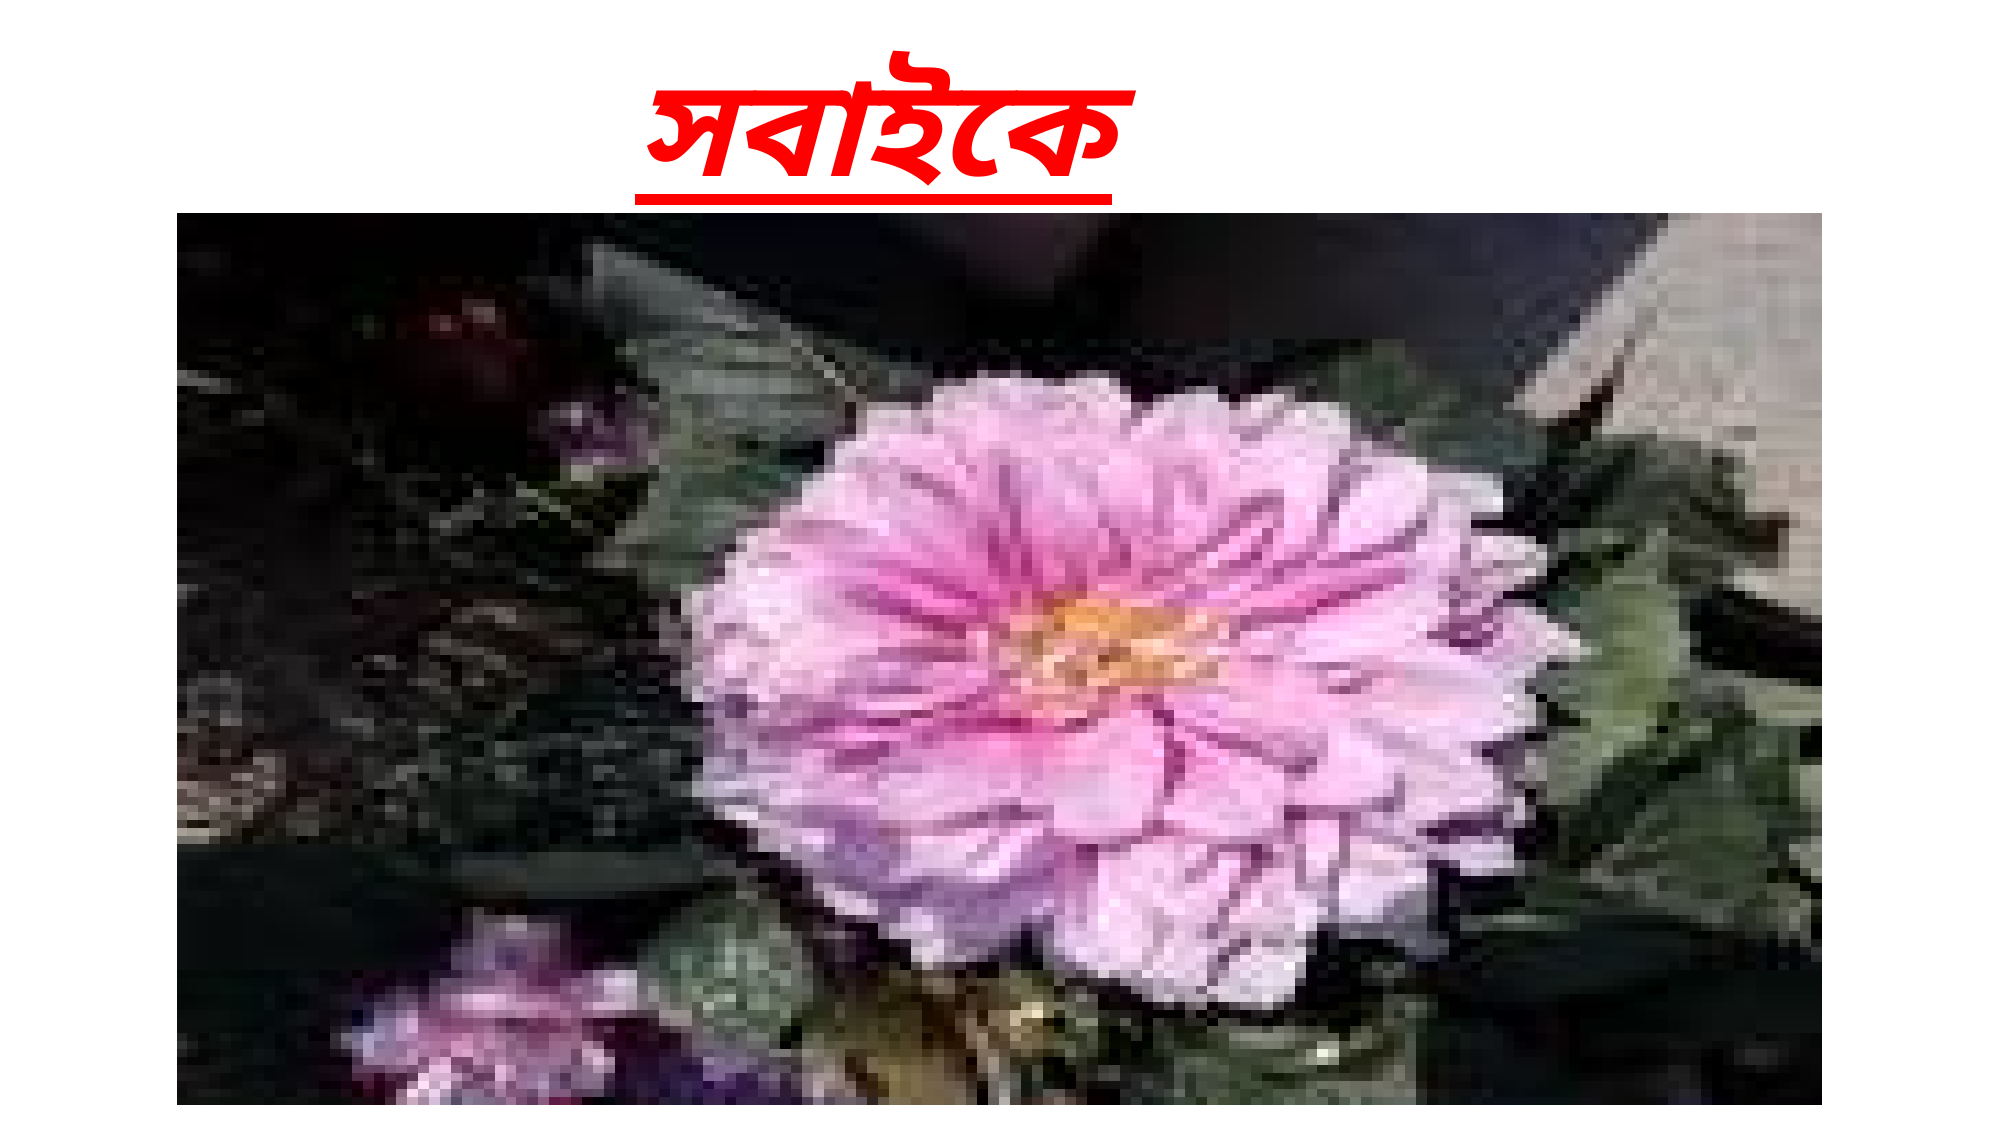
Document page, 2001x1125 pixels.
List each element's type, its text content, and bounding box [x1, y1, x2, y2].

picture [177, 213, 1822, 1105]
text_box সবাইকে স্বাগতম [327, 31, 1413, 213]
